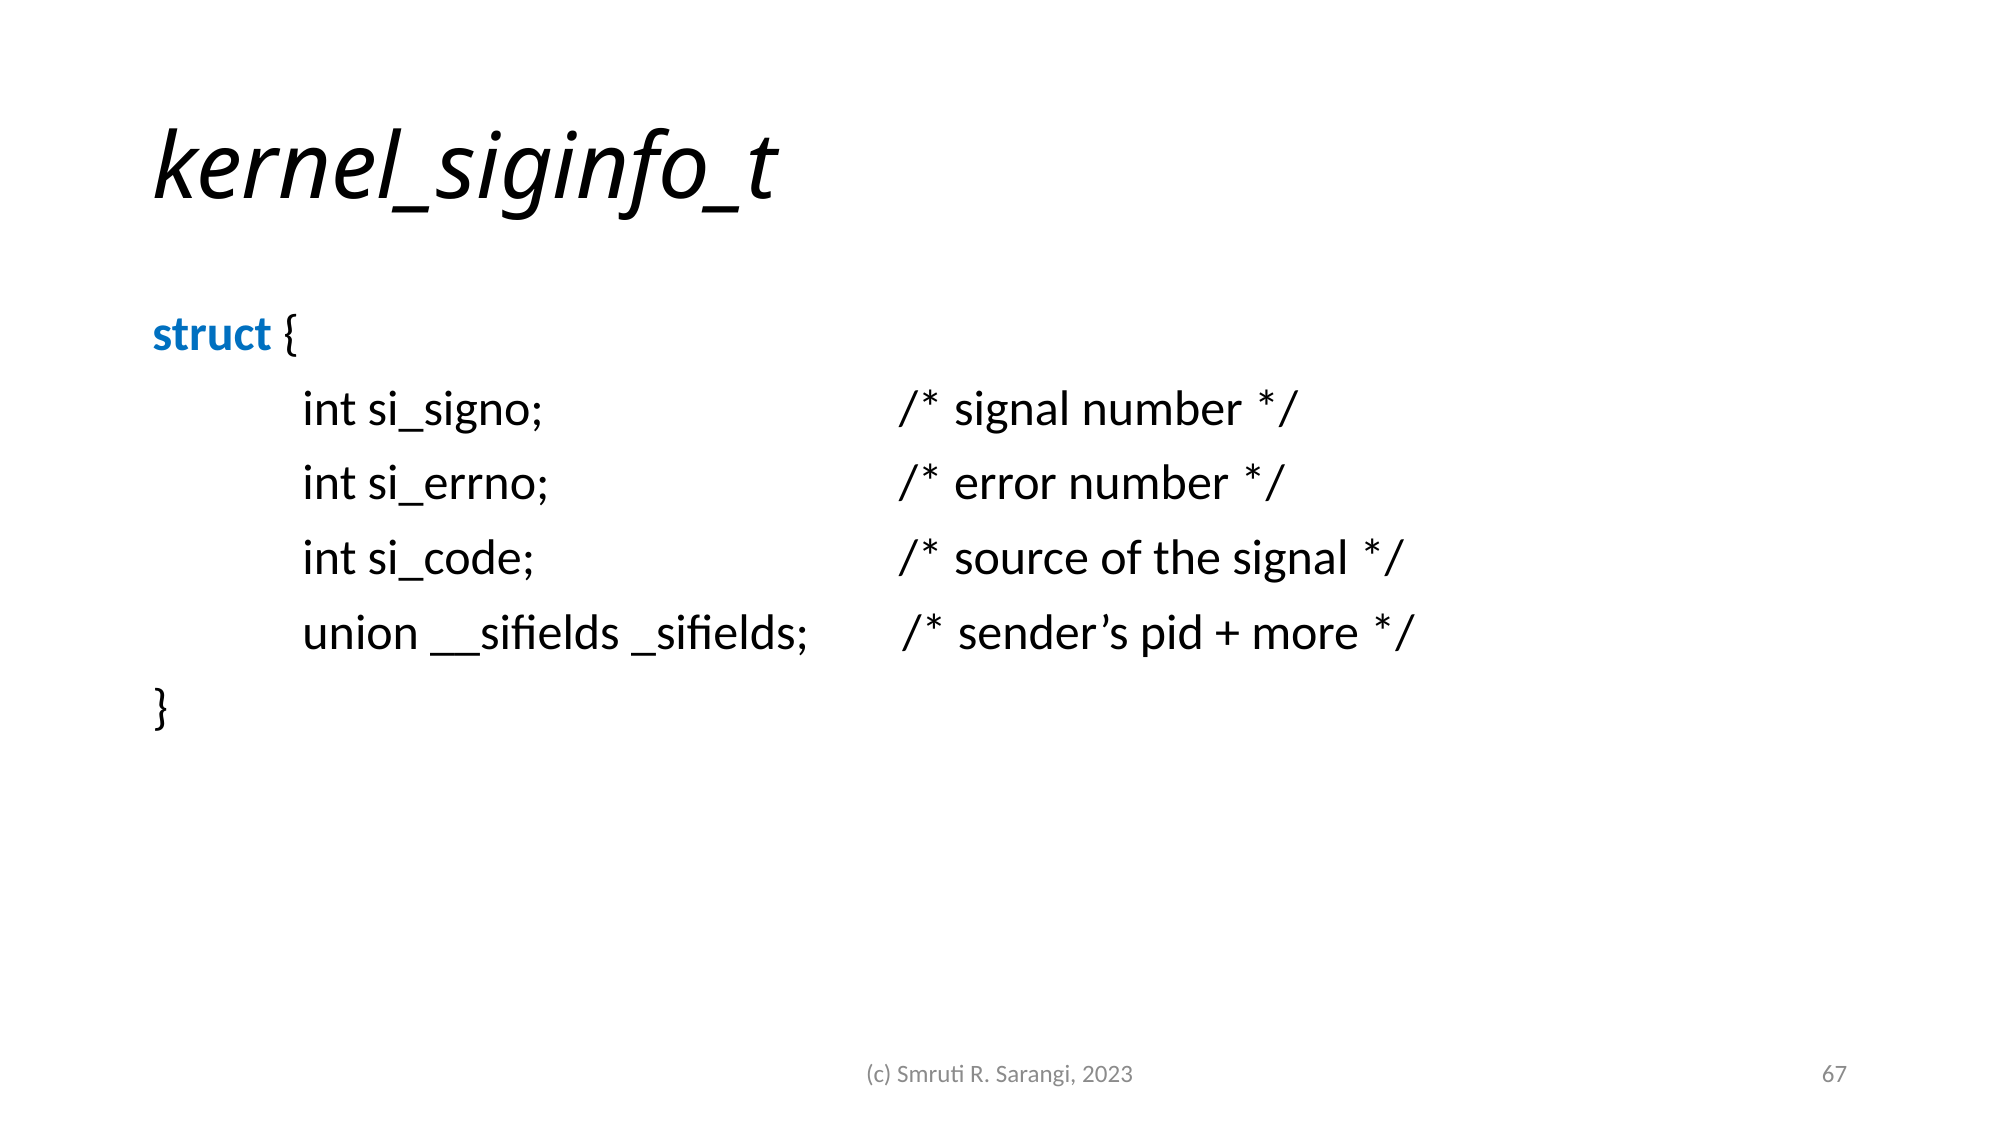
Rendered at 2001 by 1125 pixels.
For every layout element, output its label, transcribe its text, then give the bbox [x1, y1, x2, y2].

slide_number 67 [1412, 1042, 1863, 1103]
title kernel_siginfo_t [137, 59, 1863, 278]
footer (c) Smruti R. Sarangi, 2023 [662, 1042, 1338, 1103]
list struct { int si_signo; /* signal number */ int si_errno; /* error number */ int si_code; /* source of the signal */ union __sifields _sifields; /* sender’s pid + more */ } [137, 299, 1489, 771]
